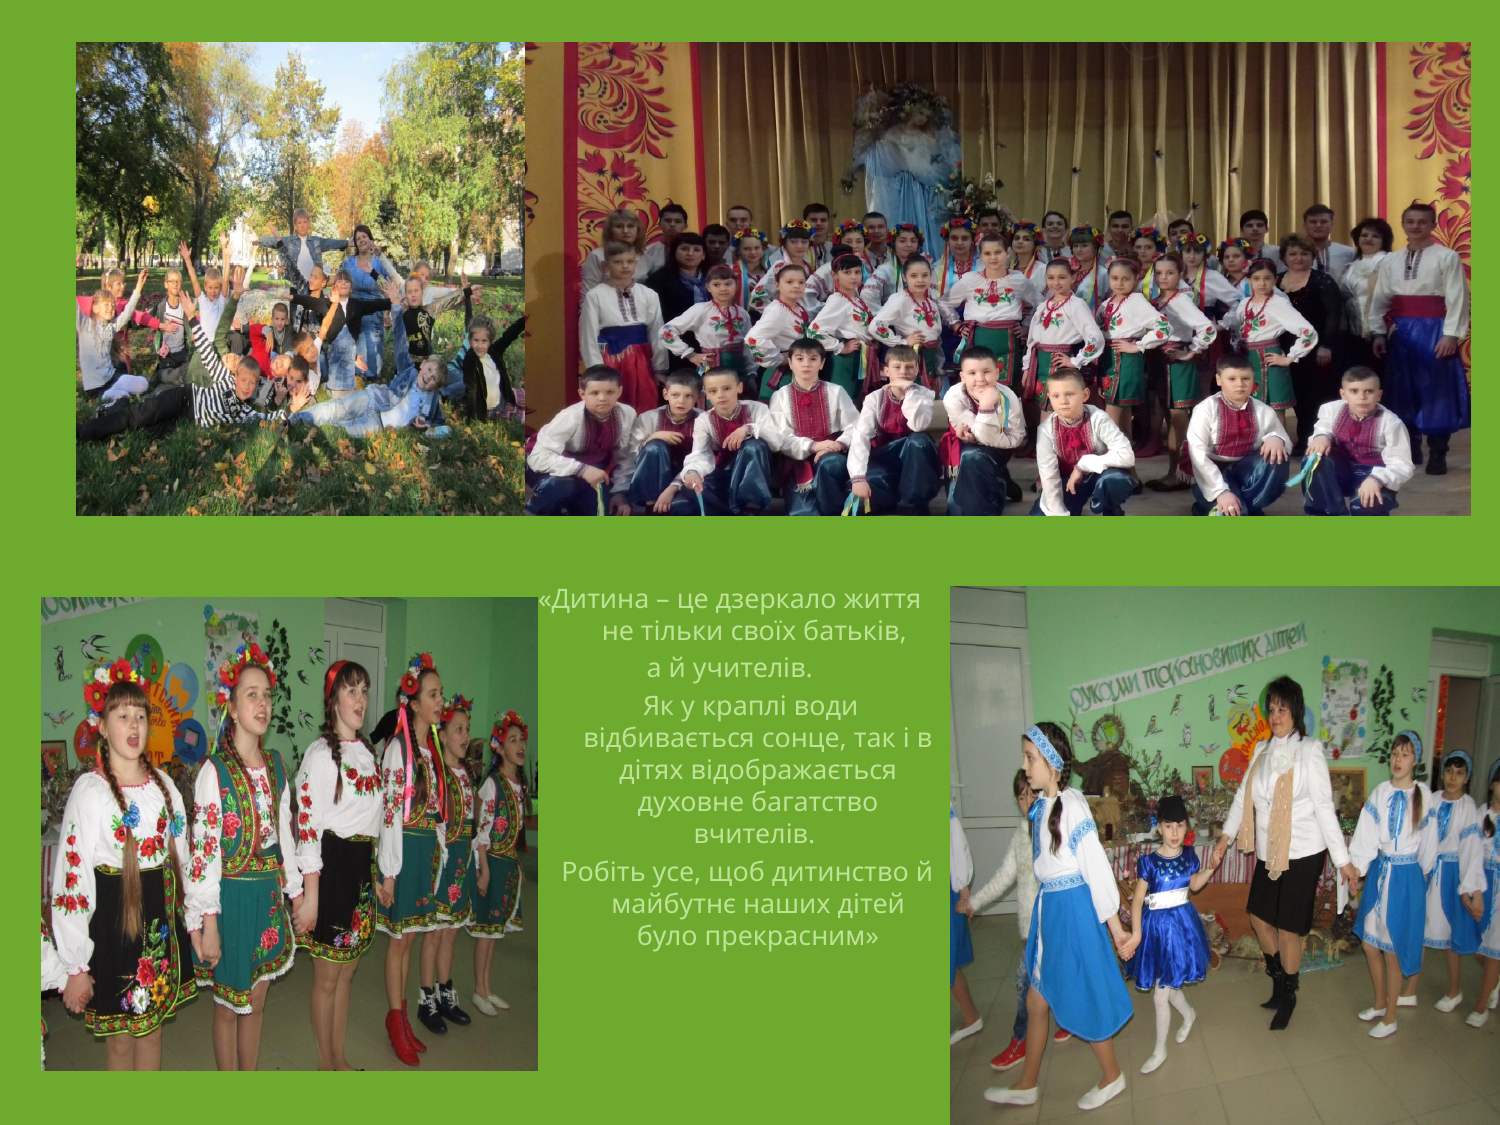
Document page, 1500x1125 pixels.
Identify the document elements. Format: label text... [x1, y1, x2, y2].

picture [76, 42, 1471, 516]
list «Дитина – це дзеркало життя не тільки своїх батьків, а й учителів. Як у краплі води відбивається сонце, так і в дітях відображається духовне багатство вчителів. Робіть усе, щоб дитинство й майбутнє наших дітей було прекрасним» [489, 573, 951, 973]
picture [40, 597, 538, 1071]
picture [950, 585, 1500, 1125]
